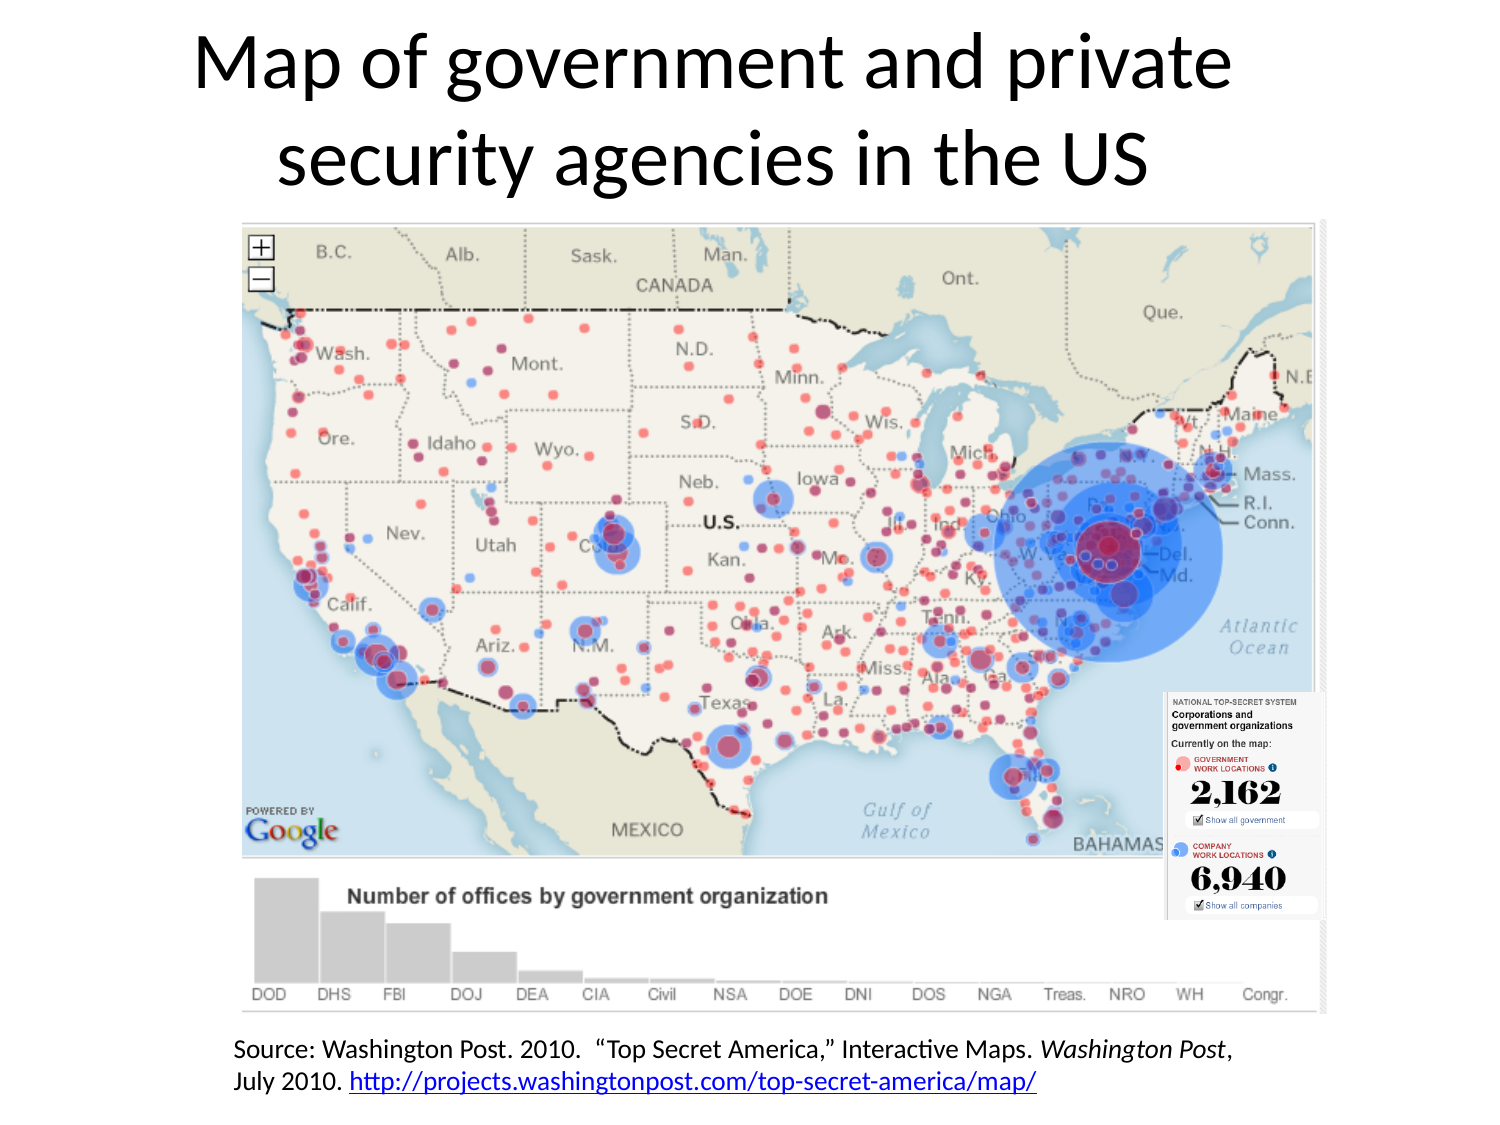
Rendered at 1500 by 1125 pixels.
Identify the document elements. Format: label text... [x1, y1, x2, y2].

subtitle Source: Washington Post. 2010. “Top Secret America,” Interactive Maps. Washington Post, July 2010. http://projects.washingtonpost.com/top-secret-america/map/ [218, 1023, 1269, 1125]
title Map of government and private security agencies in the US [76, 0, 1352, 211]
picture [241, 219, 1327, 1014]
